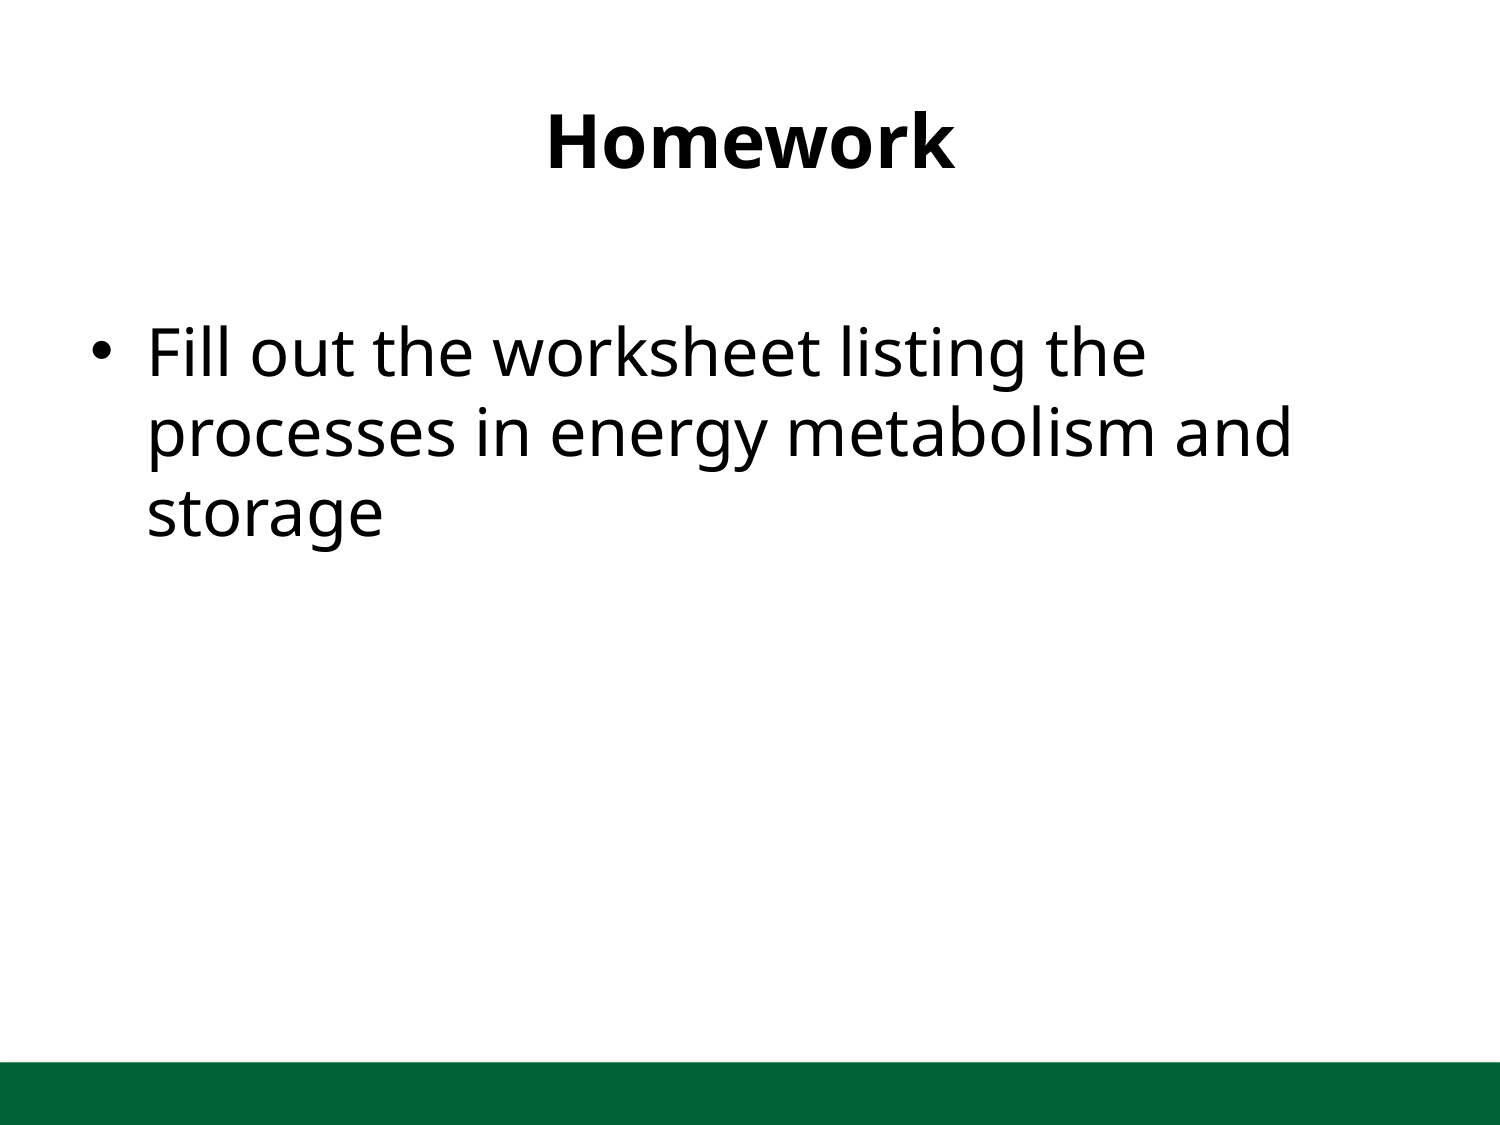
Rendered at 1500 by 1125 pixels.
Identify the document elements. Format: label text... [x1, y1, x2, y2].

title Homework [75, 45, 1425, 233]
list Fill out the worksheet listing the processes in energy metabolism and storage [75, 301, 1425, 543]
